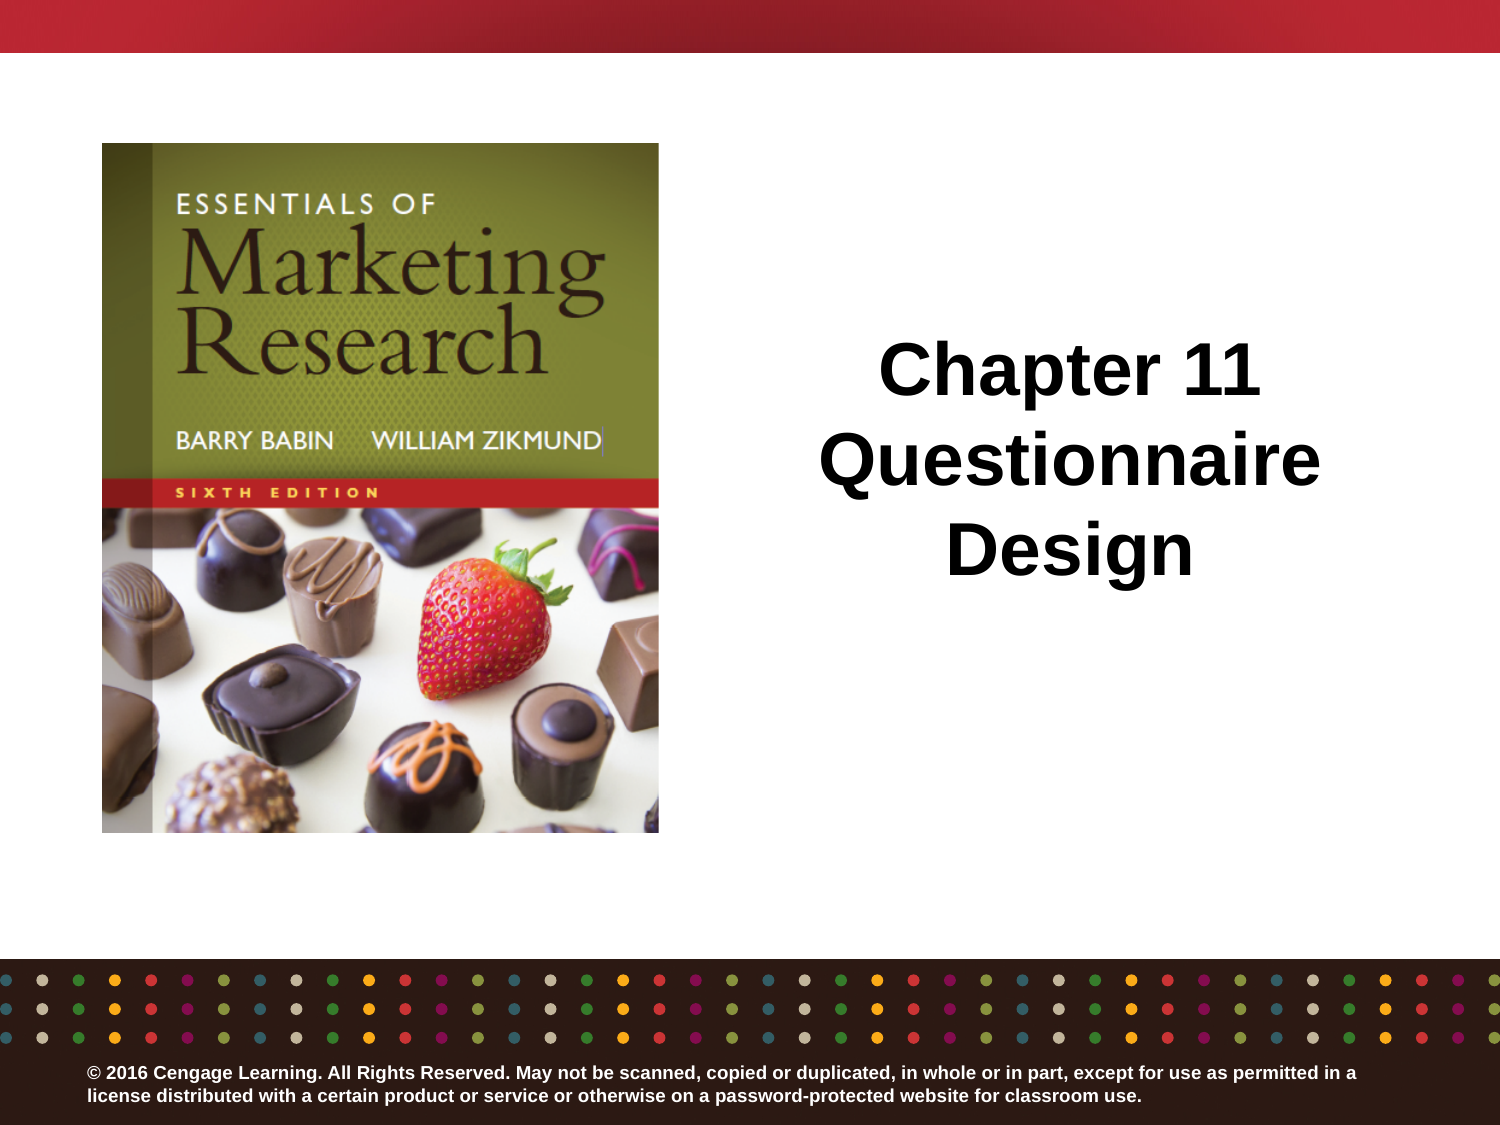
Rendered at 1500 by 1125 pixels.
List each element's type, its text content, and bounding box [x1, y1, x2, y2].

picture [0, 0, 1500, 53]
list Chapter 11 Questionnaire Design [731, 312, 1410, 691]
picture [0, 959, 1500, 1125]
picture [102, 143, 660, 833]
